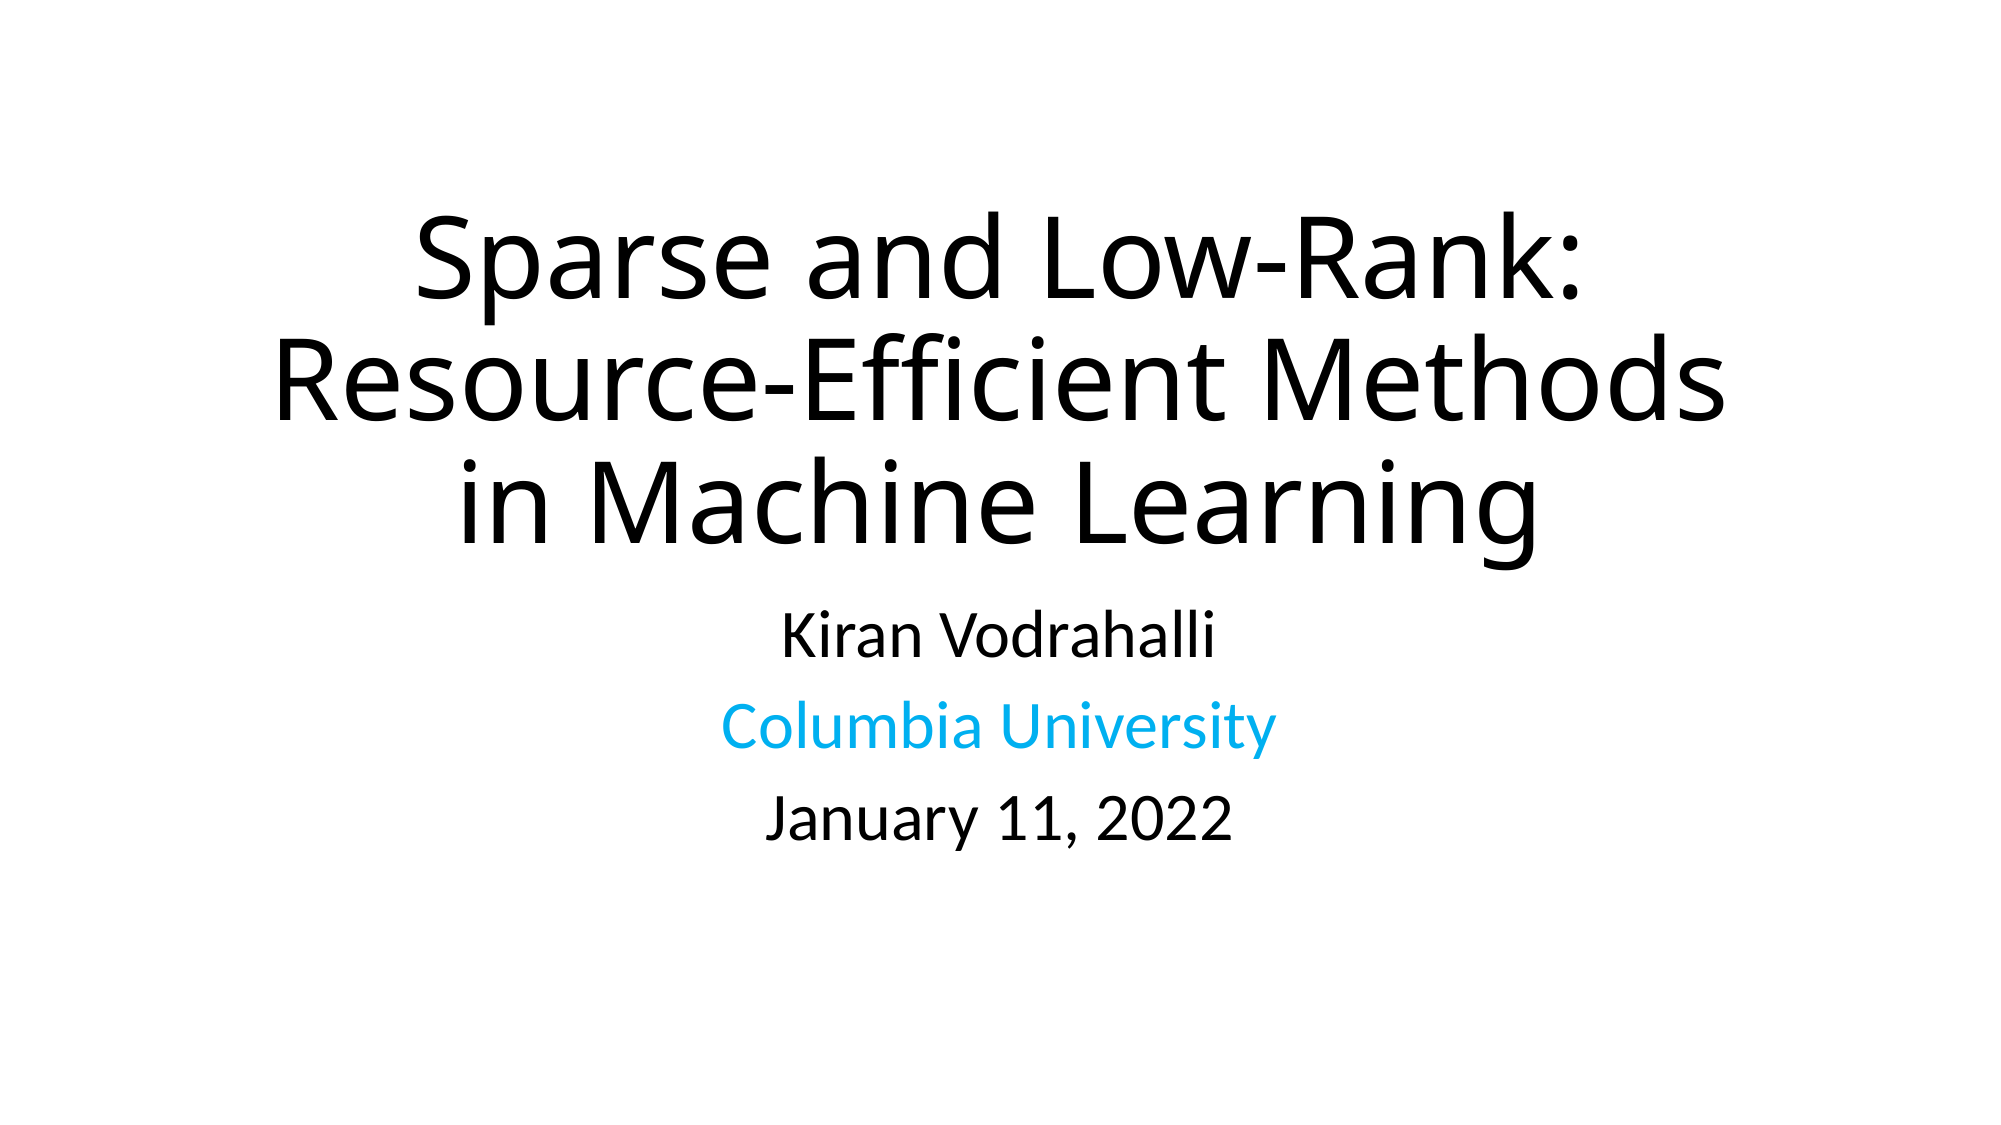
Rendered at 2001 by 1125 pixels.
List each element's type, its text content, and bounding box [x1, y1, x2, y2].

title Sparse and Low-Rank: Resource-Efficient Methods in Machine Learning [249, 184, 1750, 576]
subtitle Kiran Vodrahalli Columbia University January 11, 2022 [249, 590, 1750, 863]
